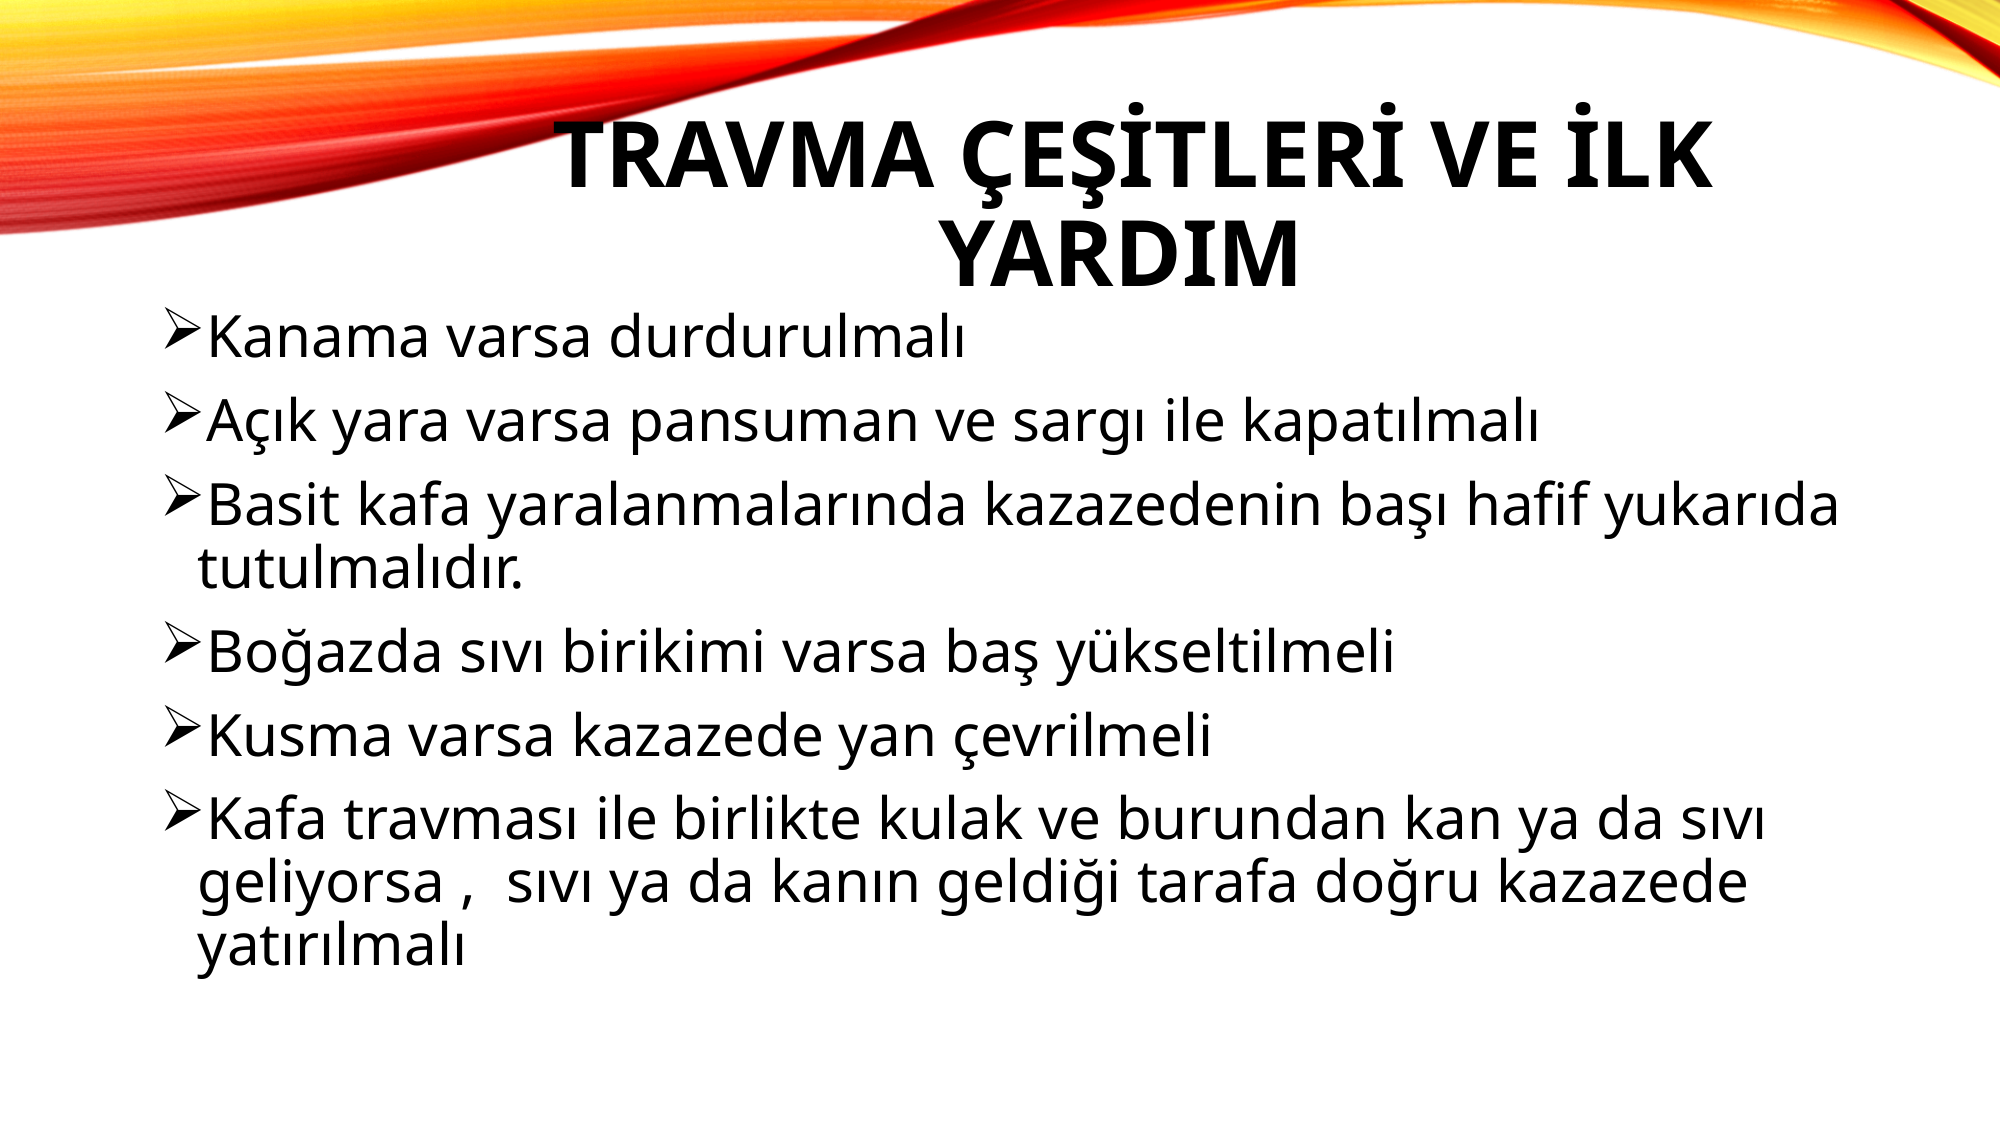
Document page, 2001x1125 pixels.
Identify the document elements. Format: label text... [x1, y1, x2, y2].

title TRAVMA ÇEŞİTLERİ VE İLK YARDIM [380, 102, 1888, 299]
list Kanama varsa durdurulmalı Açık yara varsa pansuman ve sargı ile kapatılmalı Basit kafa yaralanmalarında kazazedenin başı hafif yukarıda tutulmalıdır. Boğazda sıvı birikimi varsa baş yükseltilmeli Kusma varsa kazazede yan çevrilmeli Kafa travması ile birlikte kulak ve burundan kan ya da sıvı geliyorsa , sıvı ya da kanın geldiği tarafa doğru kazazede yatırılmalı [144, 299, 1888, 1125]
picture [0, 0, 2000, 237]
